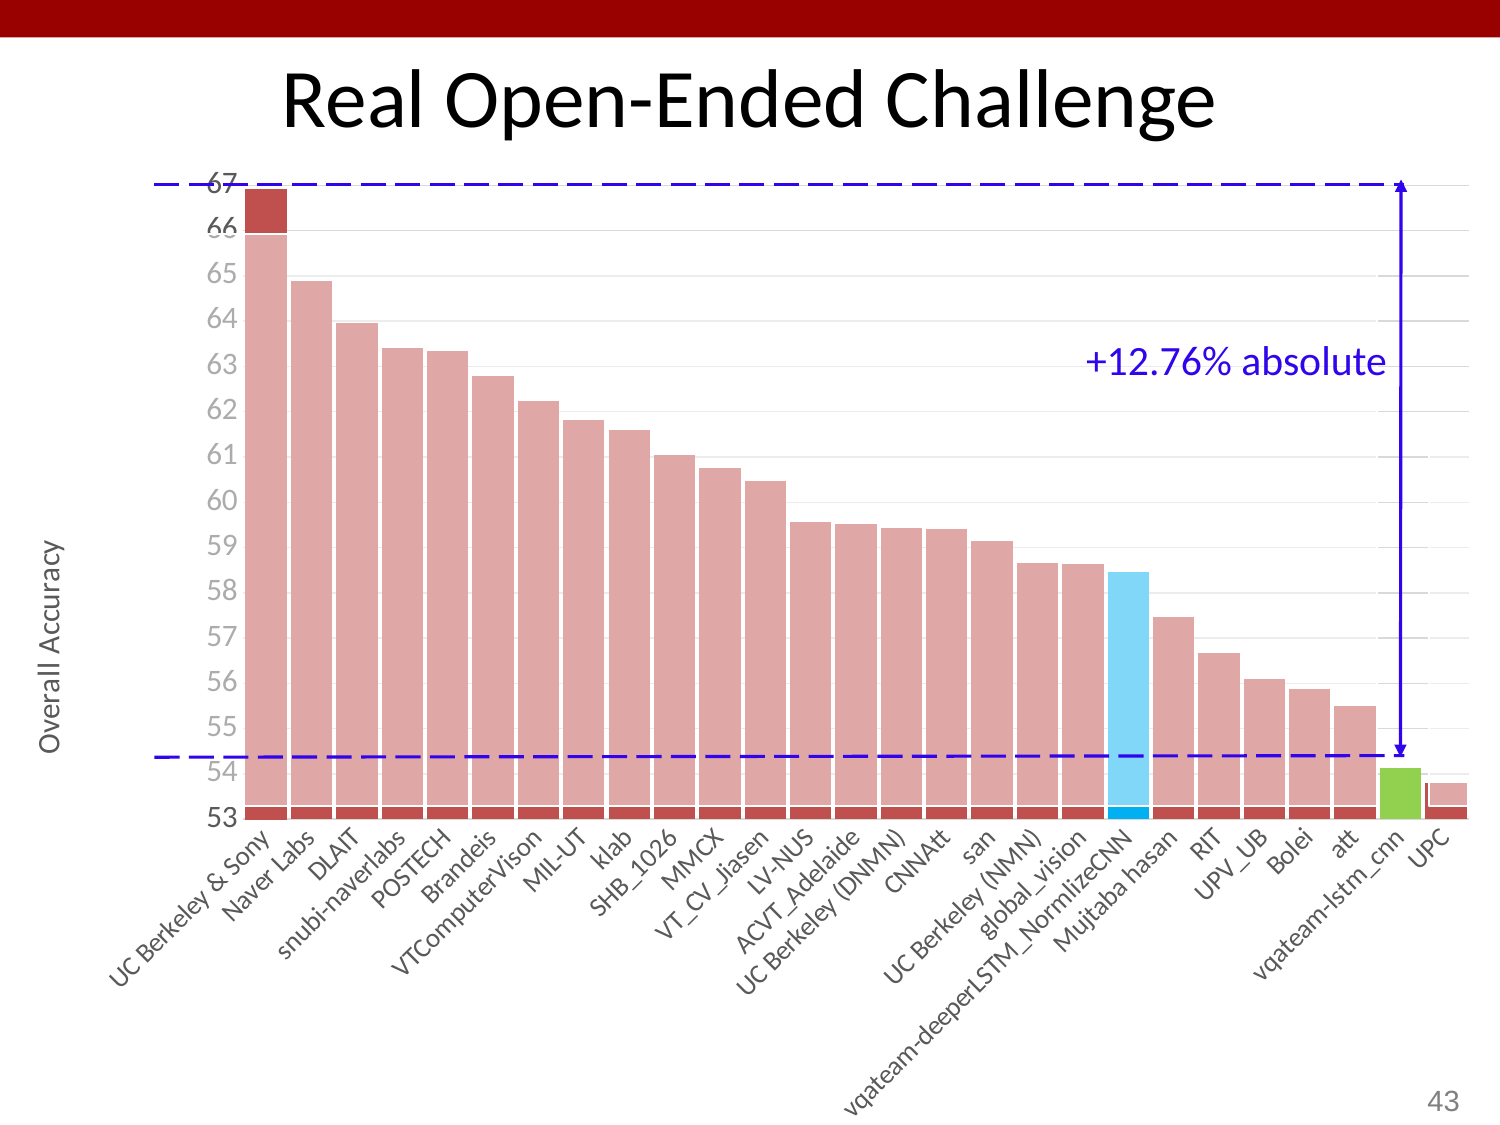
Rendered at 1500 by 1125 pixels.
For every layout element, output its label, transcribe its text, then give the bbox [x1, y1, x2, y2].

chart [0, 149, 1500, 1125]
title Real Open-Ended Challenge [112, 37, 1388, 148]
